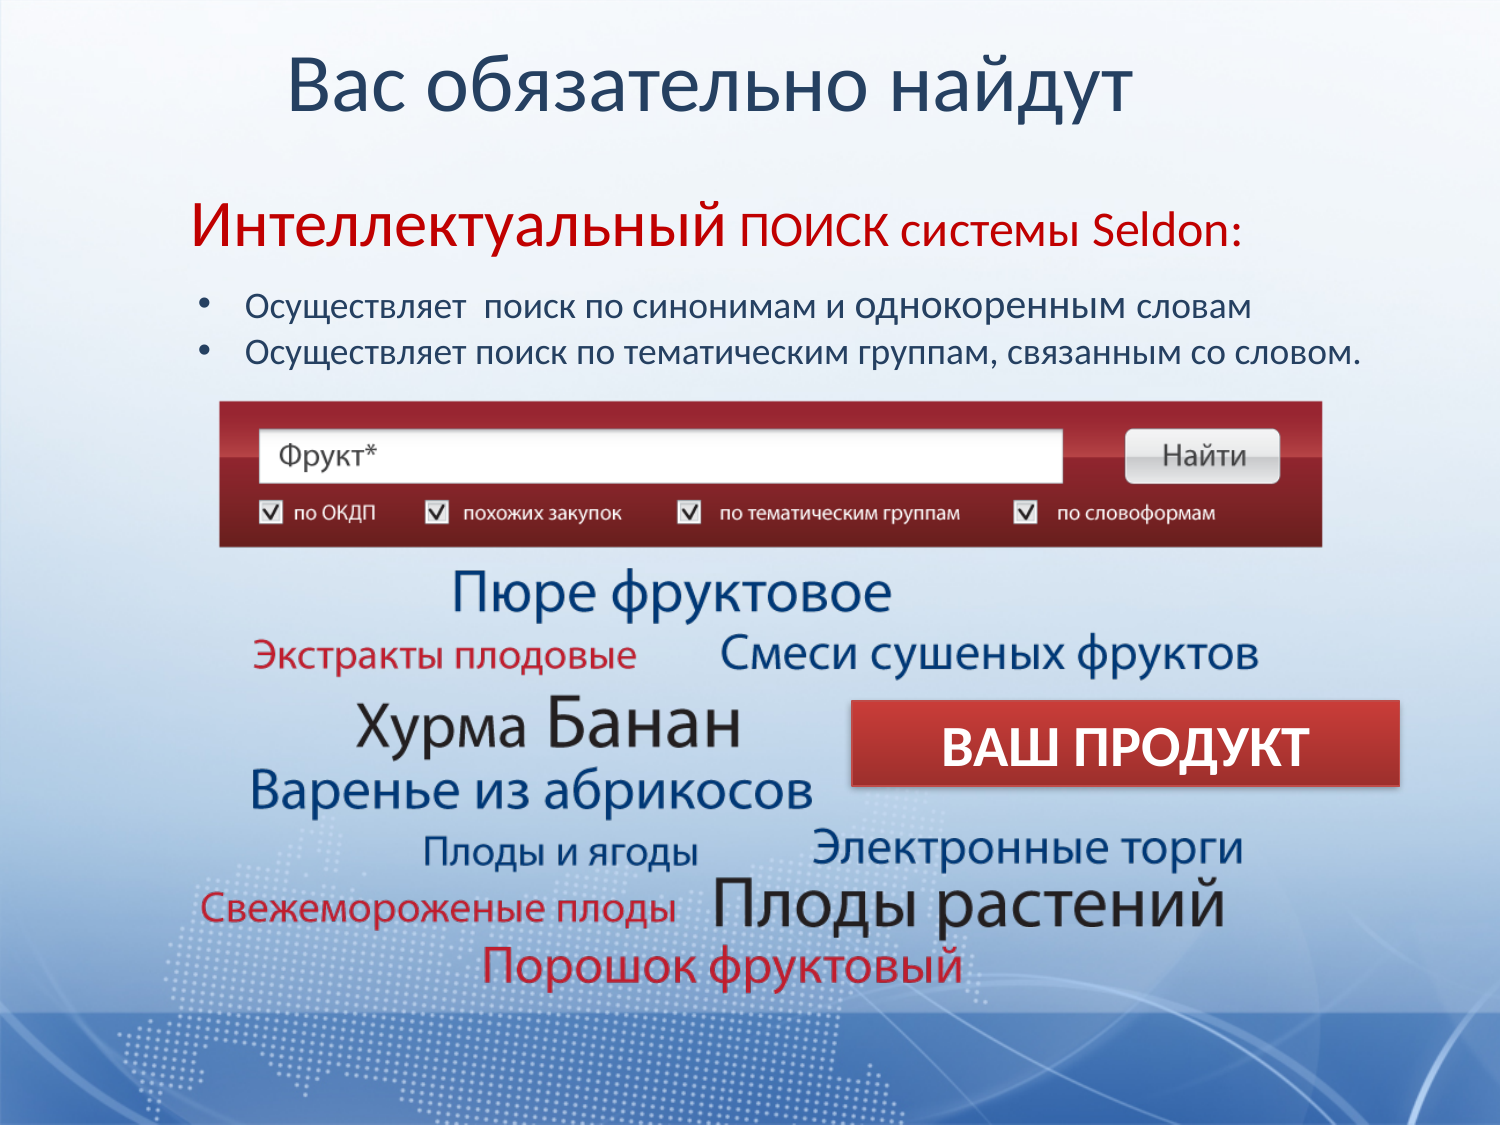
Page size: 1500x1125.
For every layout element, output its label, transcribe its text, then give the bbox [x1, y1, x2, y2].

text_box ВАШ ПРОДУКТ [1393, 700, 1400, 787]
picture [0, 0, 1500, 1125]
text_box Осуществляет поиск по синонимам и однокоренным словам Осуществляет поиск по тематическим группам, связанным со словом. [183, 269, 1388, 317]
text_box Вас обязательно найдут [271, 20, 1229, 136]
text_box Интеллектуальный ПОИСК системы Seldon: [175, 172, 1259, 268]
